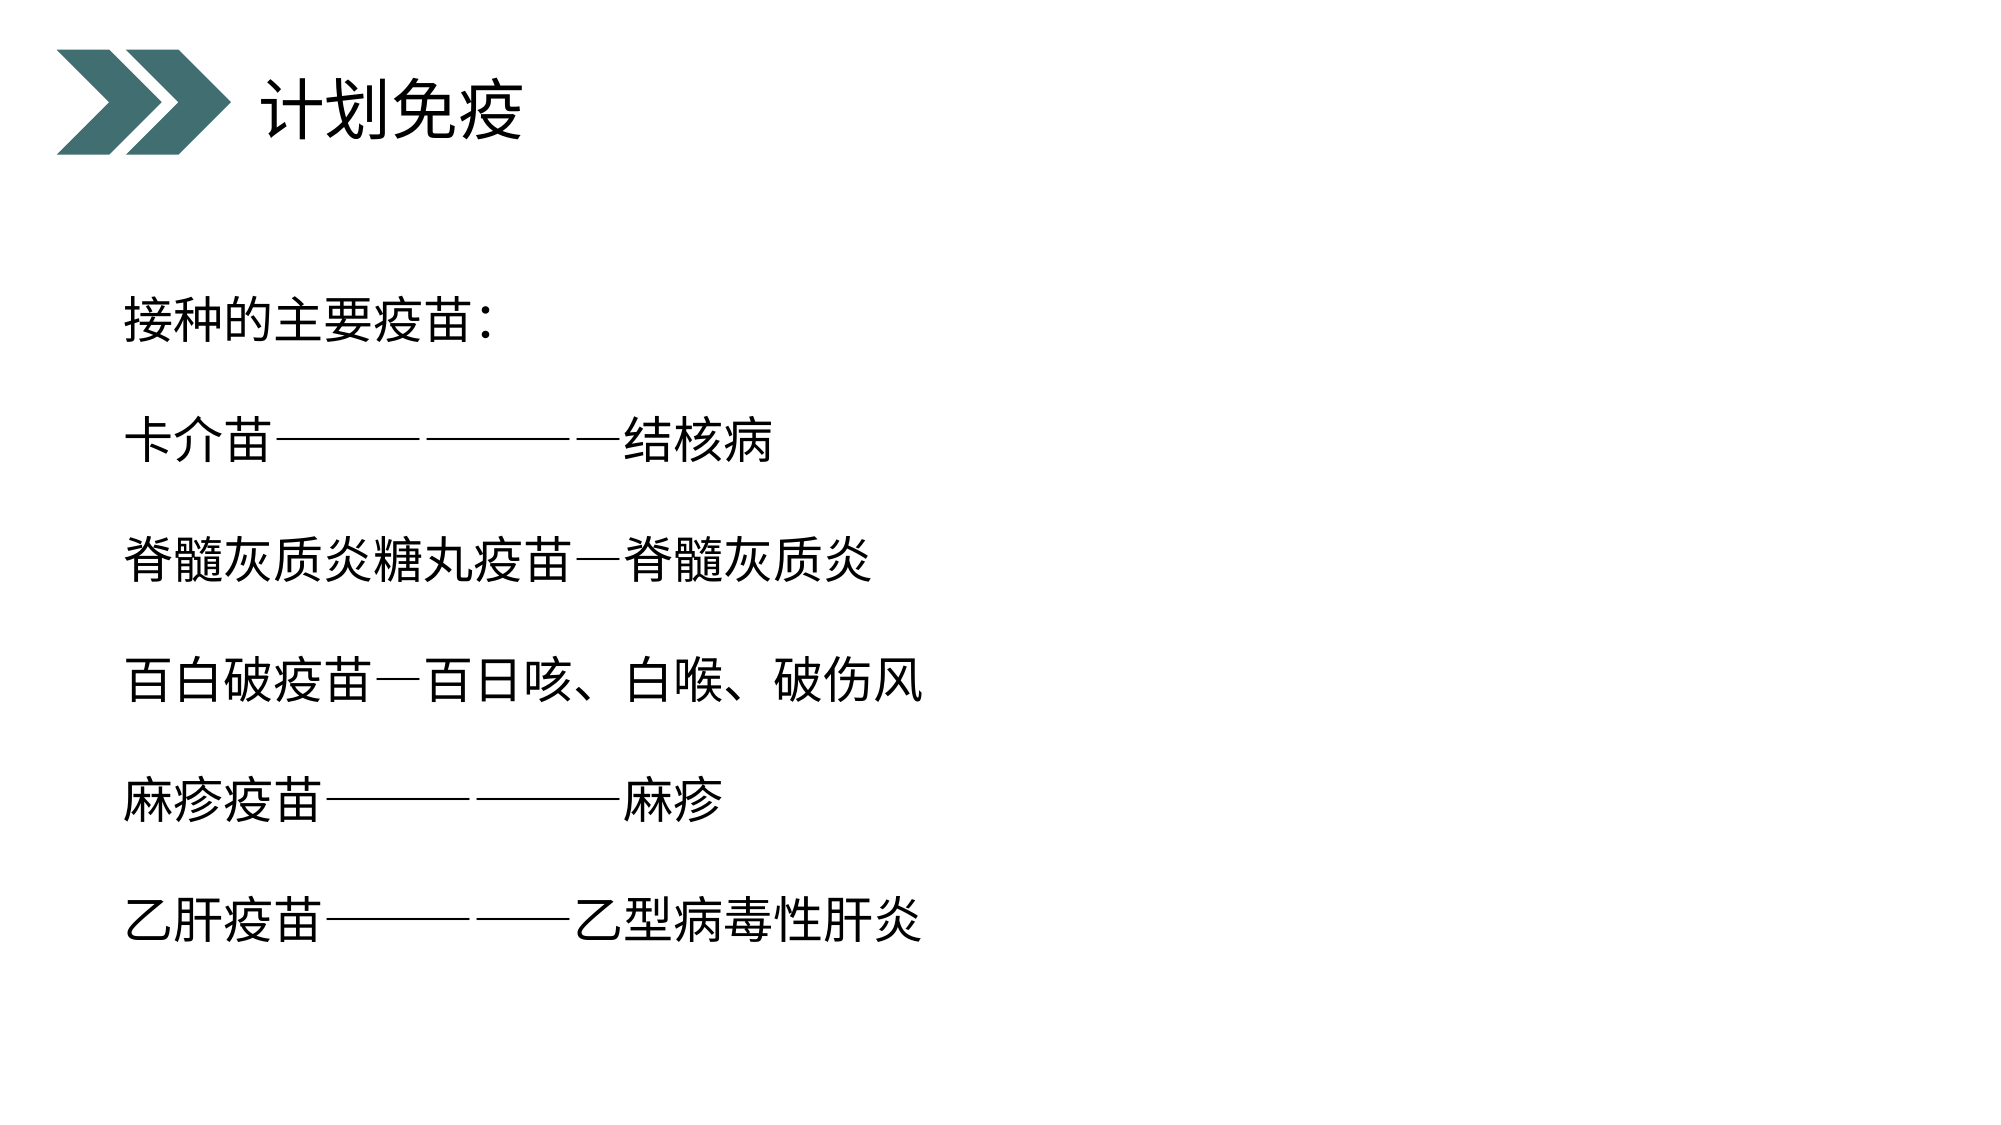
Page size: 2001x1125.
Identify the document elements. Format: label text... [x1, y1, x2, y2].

text_box 接种的主要疫苗： 卡介苗———————结核病 脊髓灰质炎糖丸疫苗—脊髓灰质炎 百白破疫苗—百日咳、白喉、破伤风 麻疹疫苗——————麻疹 乙肝疫苗—————乙型病毒性肝炎 [108, 221, 1438, 956]
text_box 计划免疫 [243, 60, 541, 156]
